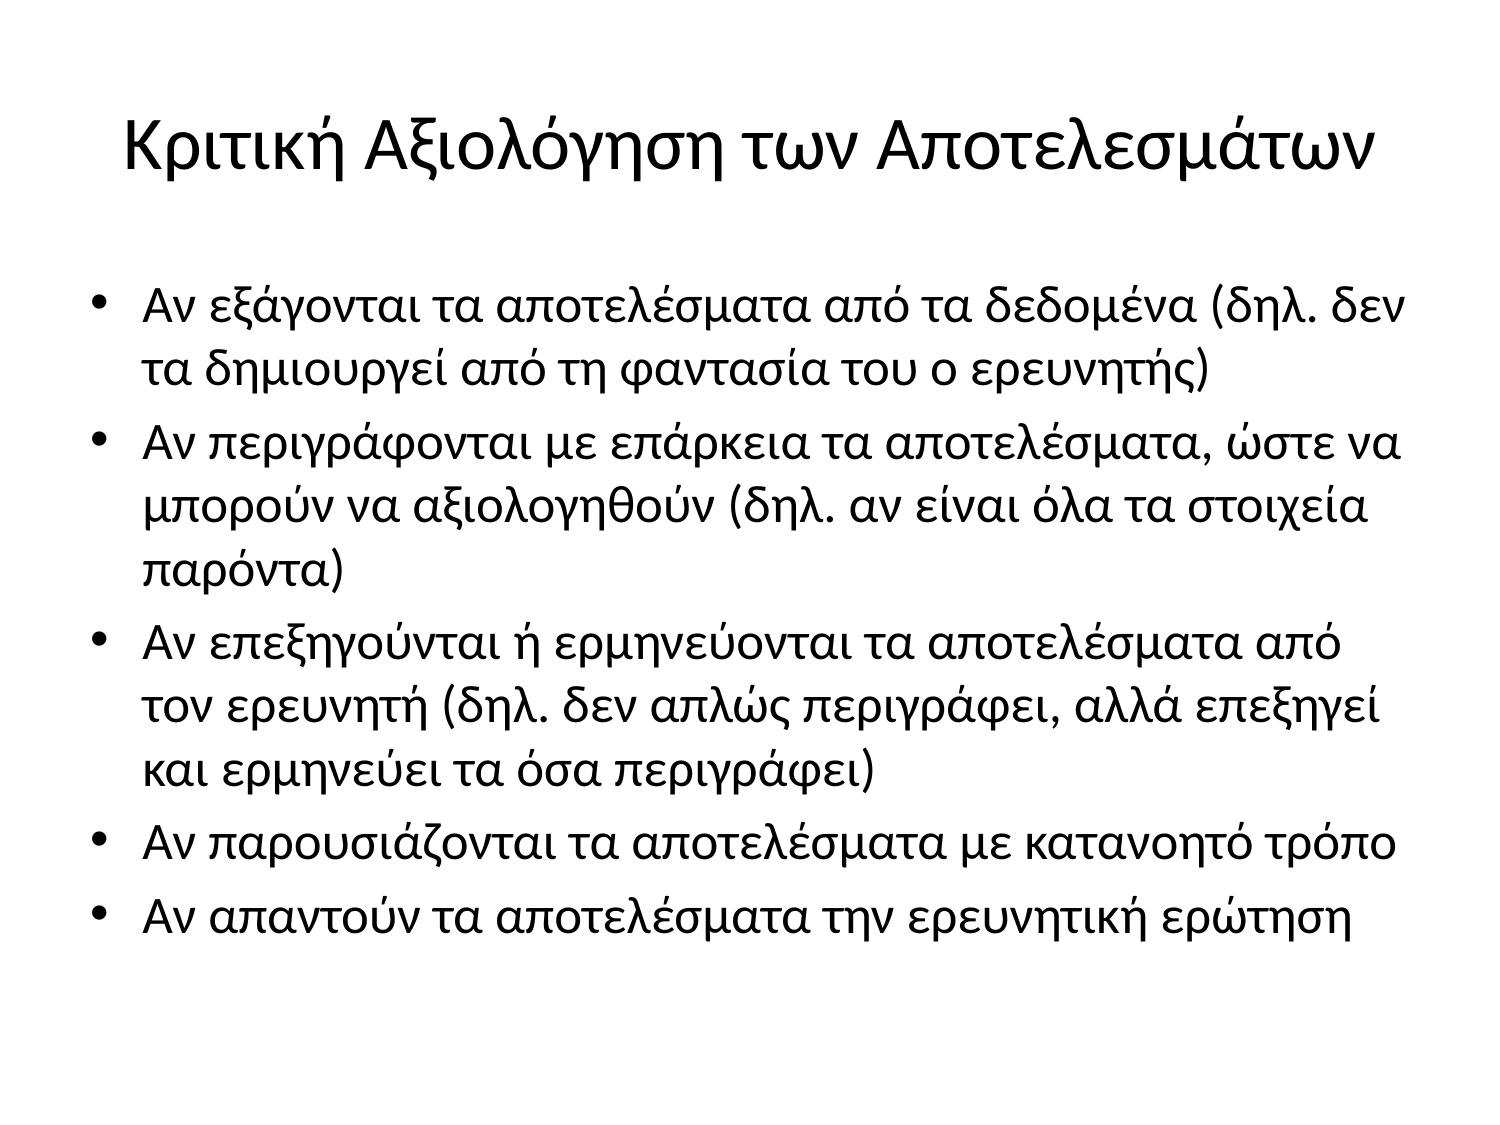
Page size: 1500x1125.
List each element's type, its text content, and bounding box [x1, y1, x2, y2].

title Κριτική Αξιολόγηση των Αποτελεσμάτων [75, 45, 1425, 233]
list Αν εξάγονται τα αποτελέσματα από τα δεδομένα (δηλ. δεν τα δημιουργεί από τη φαντασία του ο ερευνητής) Αν περιγράφονται με επάρκεια τα αποτελέσματα, ώστε να μπορούν να αξιολογηθούν (δηλ. αν είναι όλα τα στοιχεία παρόντα) Αν επεξηγούνται ή ερμηνεύονται τα αποτελέσματα από τον ερευνητή (δηλ. δεν απλώς περιγράφει, αλλά επεξηγεί και ερμηνεύει τα όσα περιγράφει) Αν παρουσιάζονται τα αποτελέσματα με κατανοητό τρόπο Αν απαντούν τα αποτελέσματα την ερευνητική ερώτηση [75, 262, 1425, 1005]
